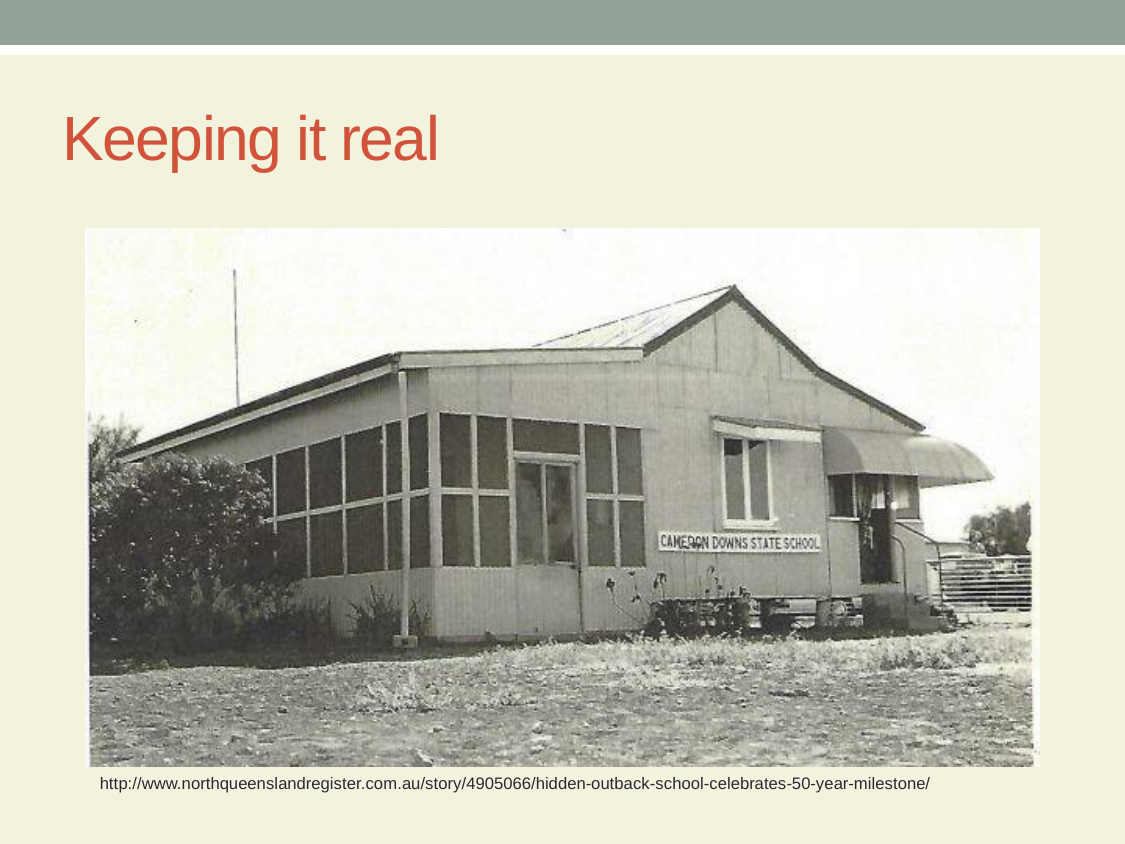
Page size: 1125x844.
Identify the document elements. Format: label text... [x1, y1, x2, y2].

title Keeping it real [47, 89, 949, 182]
text_box http://www.northqueenslandregister.com.au/story/4905066/hidden-outback-school-celebrates-50-year-milestone/ [85, 773, 1040, 801]
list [84, 228, 1040, 767]
